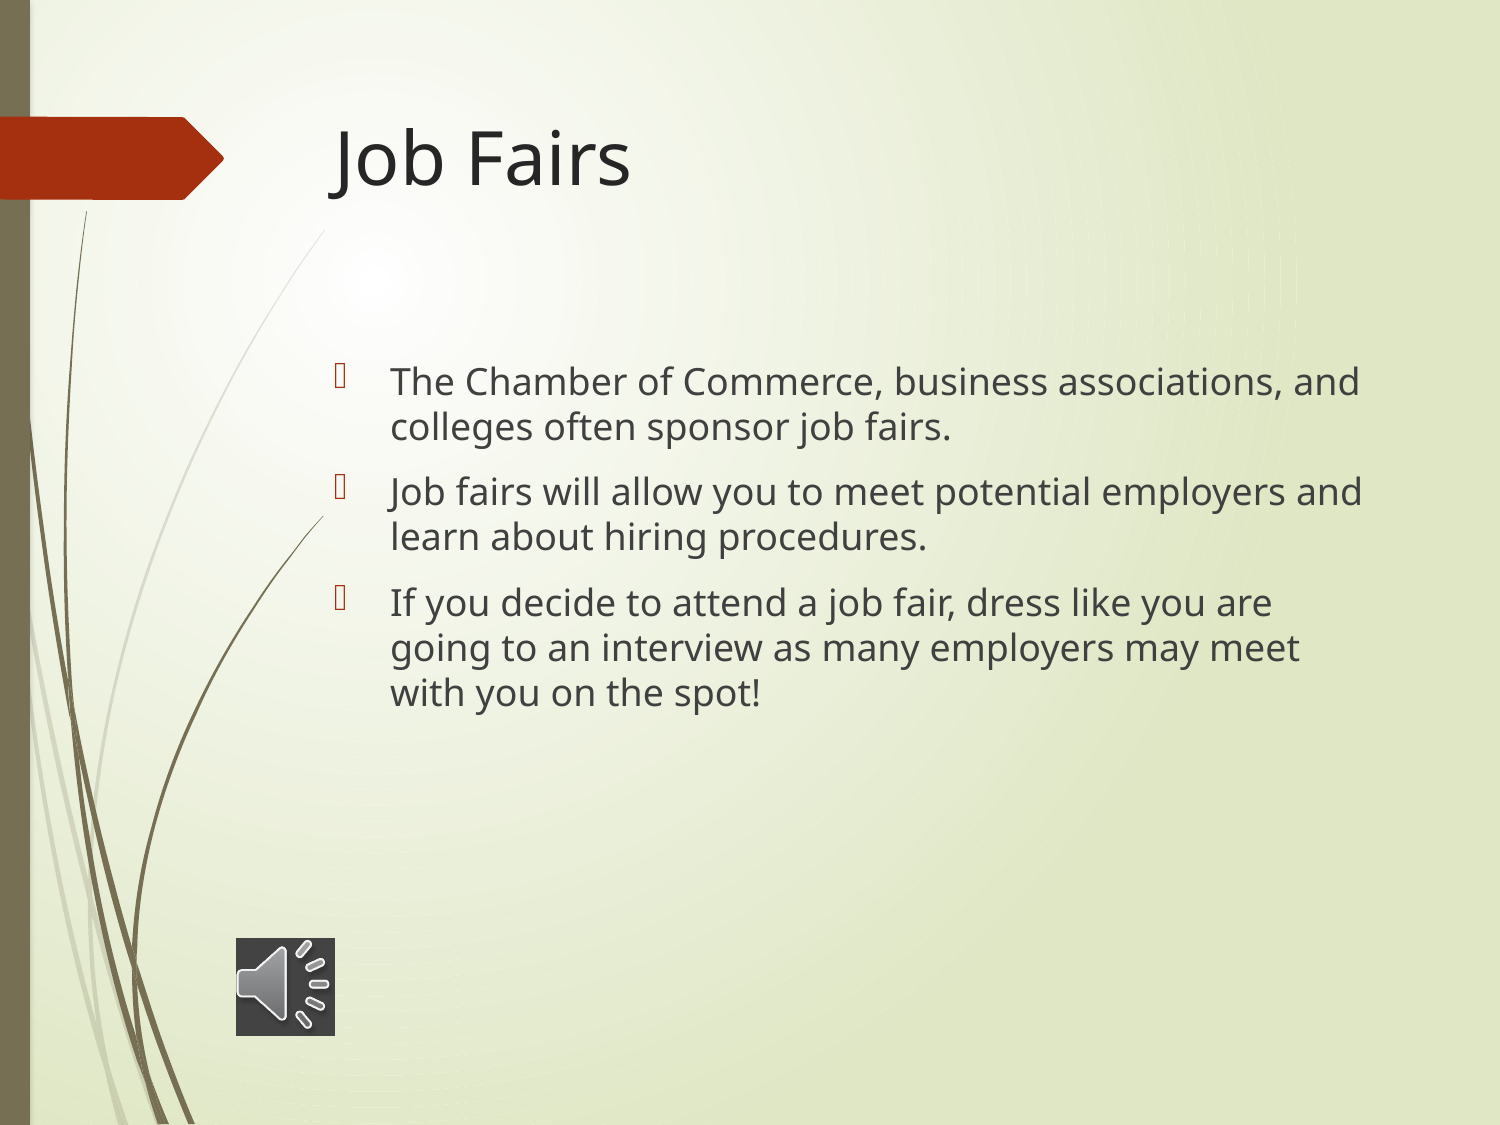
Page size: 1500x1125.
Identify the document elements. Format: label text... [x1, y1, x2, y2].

title Job Fairs [319, 102, 1400, 313]
list The Chamber of Commerce, business associations, and colleges often sponsor job fairs. Job fairs will allow you to meet potential employers and learn about hiring procedures. If you decide to attend a job fair, dress like you are going to an interview as many employers may meet with you on the spot! [318, 350, 1400, 970]
picture [235, 936, 336, 1038]
